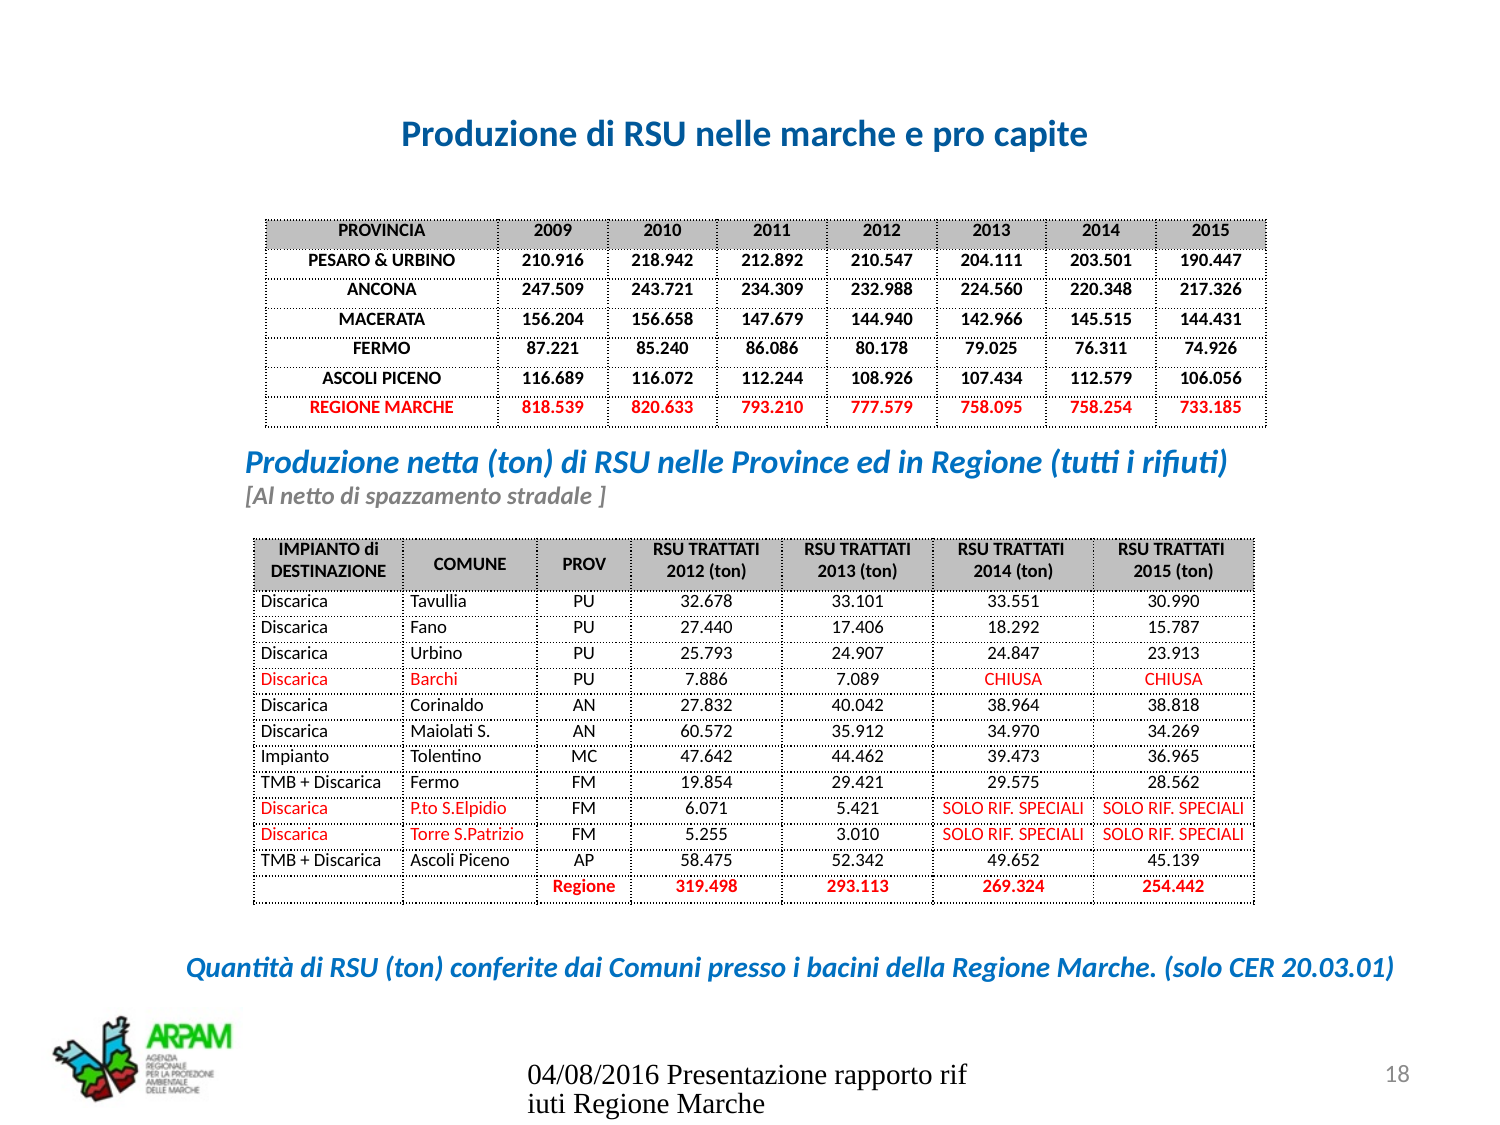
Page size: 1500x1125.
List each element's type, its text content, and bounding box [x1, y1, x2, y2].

table_header 2011 [717, 220, 827, 249]
table_cell P.to S.Elpidio [403, 798, 537, 824]
table_cell 18.292 [933, 617, 1094, 643]
table_cell 224.560 [937, 279, 1046, 309]
table_cell 116.072 [608, 368, 717, 397]
table_header PROV [537, 539, 631, 591]
table_header 2012 [827, 220, 937, 249]
table_header 2009 [498, 220, 608, 249]
table_cell AN [537, 694, 631, 720]
table_header IMPIANTO di DESTINAZIONE [254, 539, 403, 591]
table_cell SOLO RIF. SPECIALI [1094, 798, 1254, 824]
table_cell 6.071 [631, 798, 782, 824]
table_cell 156.204 [498, 309, 608, 338]
table_cell Discarica [254, 798, 403, 824]
table_cell 204.111 [937, 249, 1046, 279]
table_cell 15.787 [1094, 617, 1254, 643]
text_box Quantità di RSU (ton) conferite dai Comuni presso i bacini della Regione Marche. (solo CER 20.03.01) [171, 940, 1447, 991]
table_cell 24.847 [933, 643, 1094, 668]
table_header 2013 [937, 220, 1046, 249]
table_cell TMB + Discarica [254, 772, 403, 798]
table_cell 17.406 [782, 617, 933, 643]
table_header RSU TRATTATI 2014 (ton) [933, 539, 1094, 591]
table_cell 45.139 [1094, 850, 1254, 876]
table_header 2015 [1156, 220, 1266, 249]
table_cell 116.689 [498, 368, 608, 397]
table_cell SOLO RIF. SPECIALI [1094, 824, 1254, 850]
table_cell [254, 876, 403, 903]
table_cell 108.926 [827, 368, 937, 397]
table_cell 5.255 [631, 824, 782, 850]
table_cell SOLO RIF. SPECIALI [933, 798, 1094, 824]
table_cell 254.442 [1094, 876, 1254, 903]
table_cell 190.447 [1156, 249, 1266, 279]
table_cell 210.547 [827, 249, 937, 279]
table_cell PU [537, 668, 631, 694]
table_cell TMB + Discarica [254, 850, 403, 876]
table_cell 34.269 [1094, 720, 1254, 746]
table_cell Maiolati S. [403, 720, 537, 746]
table_cell 144.431 [1156, 309, 1266, 338]
table_cell 7.089 [782, 668, 933, 694]
table_cell 19.854 [631, 772, 782, 798]
table_cell FM [537, 824, 631, 850]
table_cell 60.572 [631, 720, 782, 746]
table_cell 156.658 [608, 309, 717, 338]
text_box Produzione di RSU nelle marche e pro capite [386, 101, 1105, 162]
table_cell 777.579 [827, 397, 937, 427]
table_cell Discarica [254, 643, 403, 668]
table_cell Tolentino [403, 746, 537, 772]
table_cell Discarica [254, 668, 403, 694]
table_cell 28.562 [1094, 772, 1254, 798]
table_cell 58.475 [631, 850, 782, 876]
table_cell 24.907 [782, 643, 933, 668]
table_cell 820.633 [608, 397, 717, 427]
footer 04/08/2016 Presentazione rapporto rifiuti Regione Marche [512, 1042, 988, 1103]
table_cell 203.501 [1046, 249, 1156, 279]
table_cell 147.679 [717, 309, 827, 338]
table_cell 144.940 [827, 309, 937, 338]
table_cell 74.926 [1156, 338, 1266, 368]
table_cell AN [537, 720, 631, 746]
table_cell 39.473 [933, 746, 1094, 772]
table_cell 30.990 [1094, 591, 1254, 617]
table_cell Discarica [254, 617, 403, 643]
table_cell 33.101 [782, 591, 933, 617]
table_cell MACERATA [266, 309, 498, 338]
table_cell 758.095 [937, 397, 1046, 427]
table_cell Urbino [403, 643, 537, 668]
table_cell 218.942 [608, 249, 717, 279]
table_cell 25.793 [631, 643, 782, 668]
table_cell 269.324 [933, 876, 1094, 903]
table_cell 142.966 [937, 309, 1046, 338]
table_cell 212.892 [717, 249, 827, 279]
table_header COMUNE [403, 539, 537, 591]
table_cell 40.042 [782, 694, 933, 720]
table_cell 733.185 [1156, 397, 1266, 427]
table_cell FM [537, 798, 631, 824]
table_cell Regione [537, 876, 631, 903]
table_header PROVINCIA [266, 220, 498, 249]
table_cell [403, 876, 537, 903]
table_cell 793.210 [717, 397, 827, 427]
table_cell 34.970 [933, 720, 1094, 746]
table_cell PU [537, 591, 631, 617]
table_cell CHIUSA [933, 668, 1094, 694]
table_cell 112.579 [1046, 368, 1156, 397]
table_cell 27.832 [631, 694, 782, 720]
table_cell 38.818 [1094, 694, 1254, 720]
table_cell 32.678 [631, 591, 782, 617]
table_header 2010 [608, 220, 717, 249]
table_cell 7.886 [631, 668, 782, 694]
text_box Produzione netta (ton) di RSU nelle Province ed in Regione (tutti i rifiuti) [Al netto di spazzamento stradale ] [230, 432, 1294, 518]
table_header RSU TRATTATI 2012 (ton) [631, 539, 782, 591]
table_cell REGIONE MARCHE [266, 397, 498, 427]
table_cell 758.254 [1046, 397, 1156, 427]
table_cell 49.652 [933, 850, 1094, 876]
table_header RSU TRATTATI 2013 (ton) [782, 539, 933, 591]
table_cell 52.342 [782, 850, 933, 876]
table_cell 217.326 [1156, 279, 1266, 309]
table_cell 76.311 [1046, 338, 1156, 368]
table_cell ASCOLI PICENO [266, 368, 498, 397]
table_cell Torre S.Patrizio [403, 824, 537, 850]
table_cell 29.421 [782, 772, 933, 798]
table_cell 79.025 [937, 338, 1046, 368]
table_cell Corinaldo [403, 694, 537, 720]
table_cell Discarica [254, 591, 403, 617]
table_cell Fermo [403, 772, 537, 798]
table_cell 210.916 [498, 249, 608, 279]
table_cell 220.348 [1046, 279, 1156, 309]
table_cell Discarica [254, 720, 403, 746]
table_cell PESARO & URBINO [266, 249, 498, 279]
table_cell CHIUSA [1094, 668, 1254, 694]
table_cell 36.965 [1094, 746, 1254, 772]
table_cell 319.498 [631, 876, 782, 903]
table_cell Ascoli Piceno [403, 850, 537, 876]
table_cell 80.178 [827, 338, 937, 368]
table_cell 33.551 [933, 591, 1094, 617]
table_cell 85.240 [608, 338, 717, 368]
table_cell Fano [403, 617, 537, 643]
table_cell 145.515 [1046, 309, 1156, 338]
table_cell FM [537, 772, 631, 798]
table_cell Impianto [254, 746, 403, 772]
table_cell 44.462 [782, 746, 933, 772]
table_header 2014 [1046, 220, 1156, 249]
table_cell 27.440 [631, 617, 782, 643]
table_cell 818.539 [498, 397, 608, 427]
picture [40, 1007, 243, 1109]
table_header RSU TRATTATI 2015 (ton) [1094, 539, 1254, 591]
table_cell ANCONA [266, 279, 498, 309]
table_cell 29.575 [933, 772, 1094, 798]
table_cell 87.221 [498, 338, 608, 368]
table_cell 47.642 [631, 746, 782, 772]
table_cell 106.056 [1156, 368, 1266, 397]
table_cell 112.244 [717, 368, 827, 397]
table_cell 247.509 [498, 279, 608, 309]
table_cell PU [537, 643, 631, 668]
table_cell 234.309 [717, 279, 827, 309]
table_cell 107.434 [937, 368, 1046, 397]
table_cell FERMO [266, 338, 498, 368]
table_cell 38.964 [933, 694, 1094, 720]
table_cell SOLO RIF. SPECIALI [933, 824, 1094, 850]
table_cell 5.421 [782, 798, 933, 824]
table_cell AP [537, 850, 631, 876]
table_cell 232.988 [827, 279, 937, 309]
slide_number 18 [1074, 1042, 1425, 1103]
table_cell 3.010 [782, 824, 933, 850]
table_cell Barchi [403, 668, 537, 694]
table_cell MC [537, 746, 631, 772]
table_cell Discarica [254, 694, 403, 720]
table_cell 86.086 [717, 338, 827, 368]
table_cell 23.913 [1094, 643, 1254, 668]
table_cell 293.113 [782, 876, 933, 903]
table_cell PU [537, 617, 631, 643]
table_cell Tavullia [403, 591, 537, 617]
table_cell Discarica [254, 824, 403, 850]
table_cell 35.912 [782, 720, 933, 746]
table_cell 243.721 [608, 279, 717, 309]
